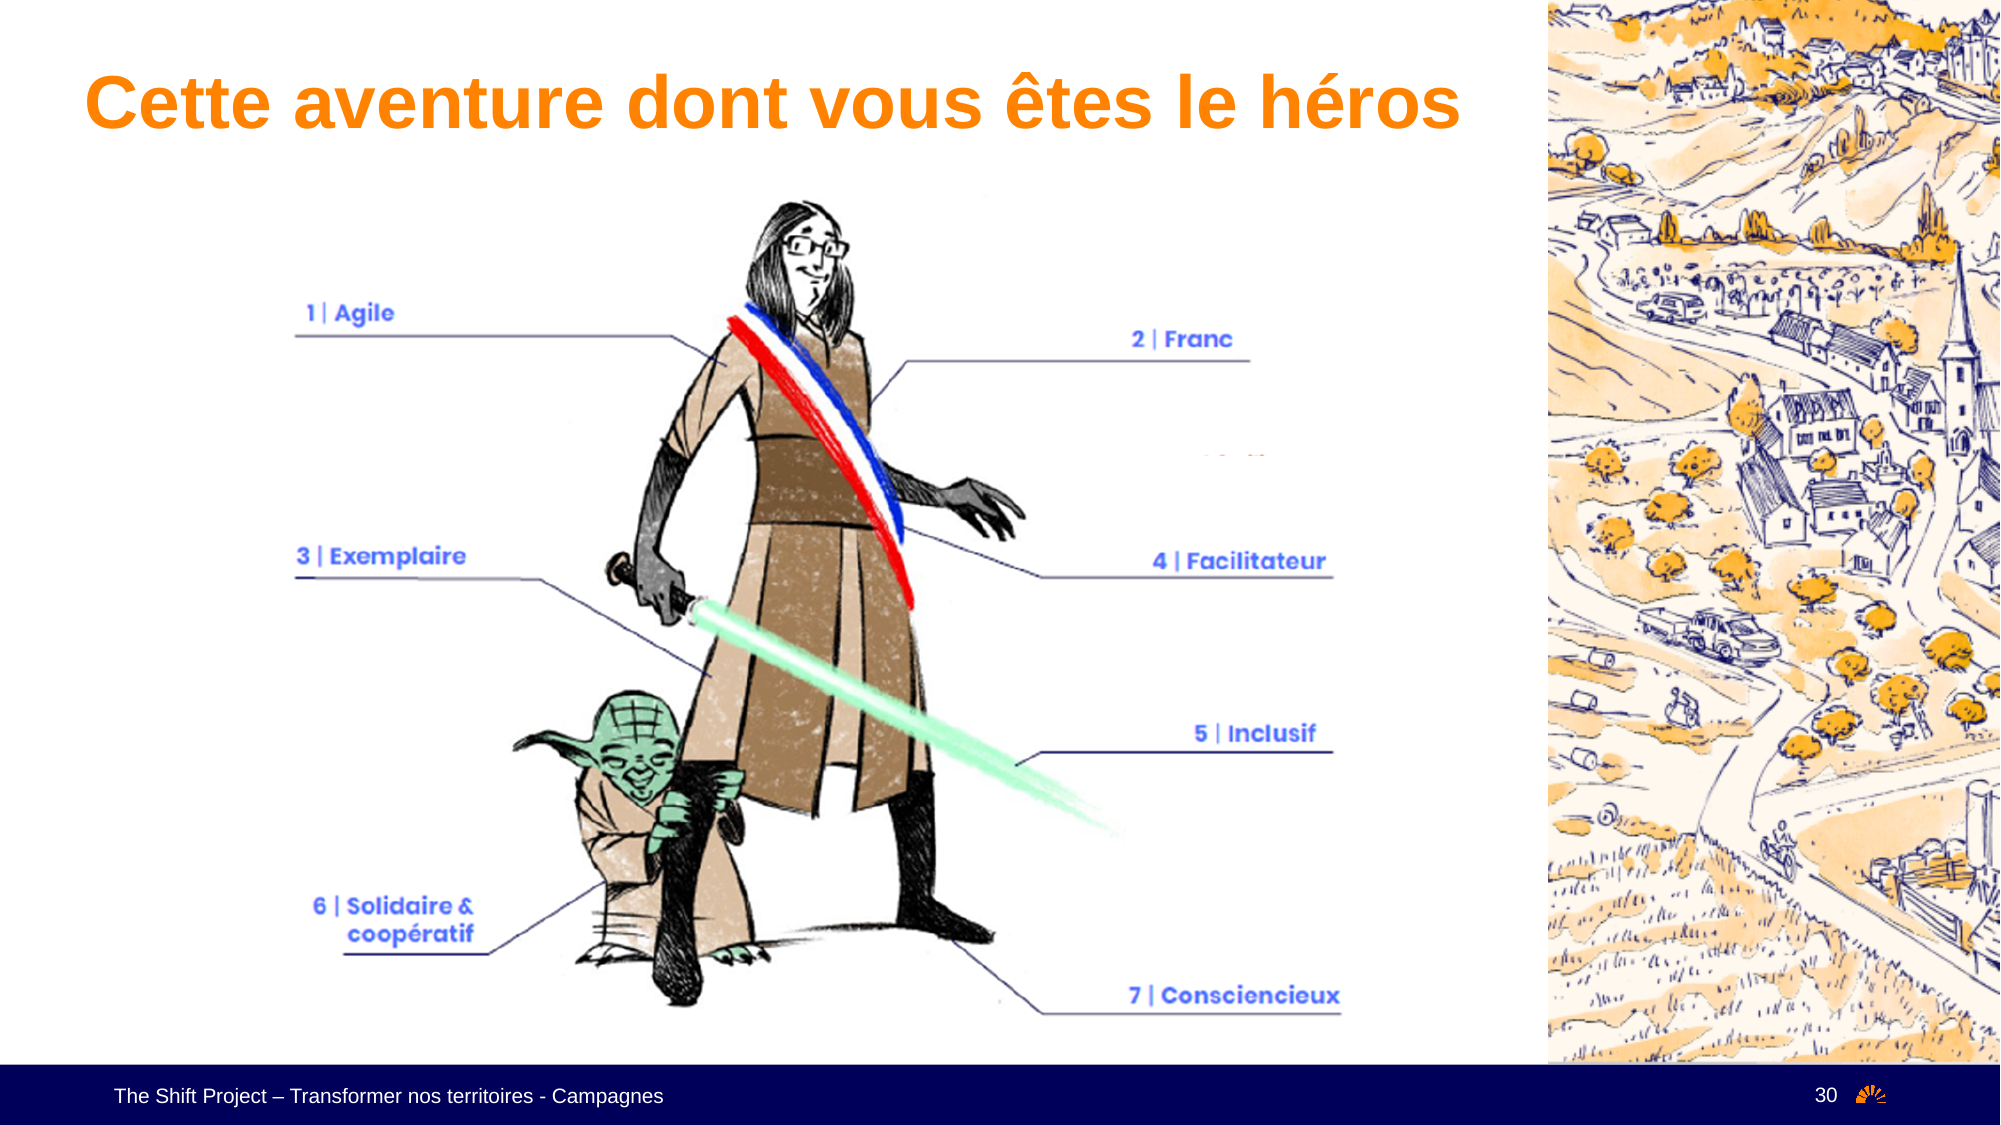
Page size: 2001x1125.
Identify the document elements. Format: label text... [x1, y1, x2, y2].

picture [1547, 0, 2000, 1064]
slide_number 30 [1436, 1064, 1838, 1125]
picture [278, 188, 1358, 1044]
text_box Cette aventure dont vous êtes le héros [69, 56, 1546, 499]
picture [1856, 1085, 1886, 1103]
footer The Shift Project – Transformer nos territoires - Campagnes [114, 1064, 1436, 1125]
